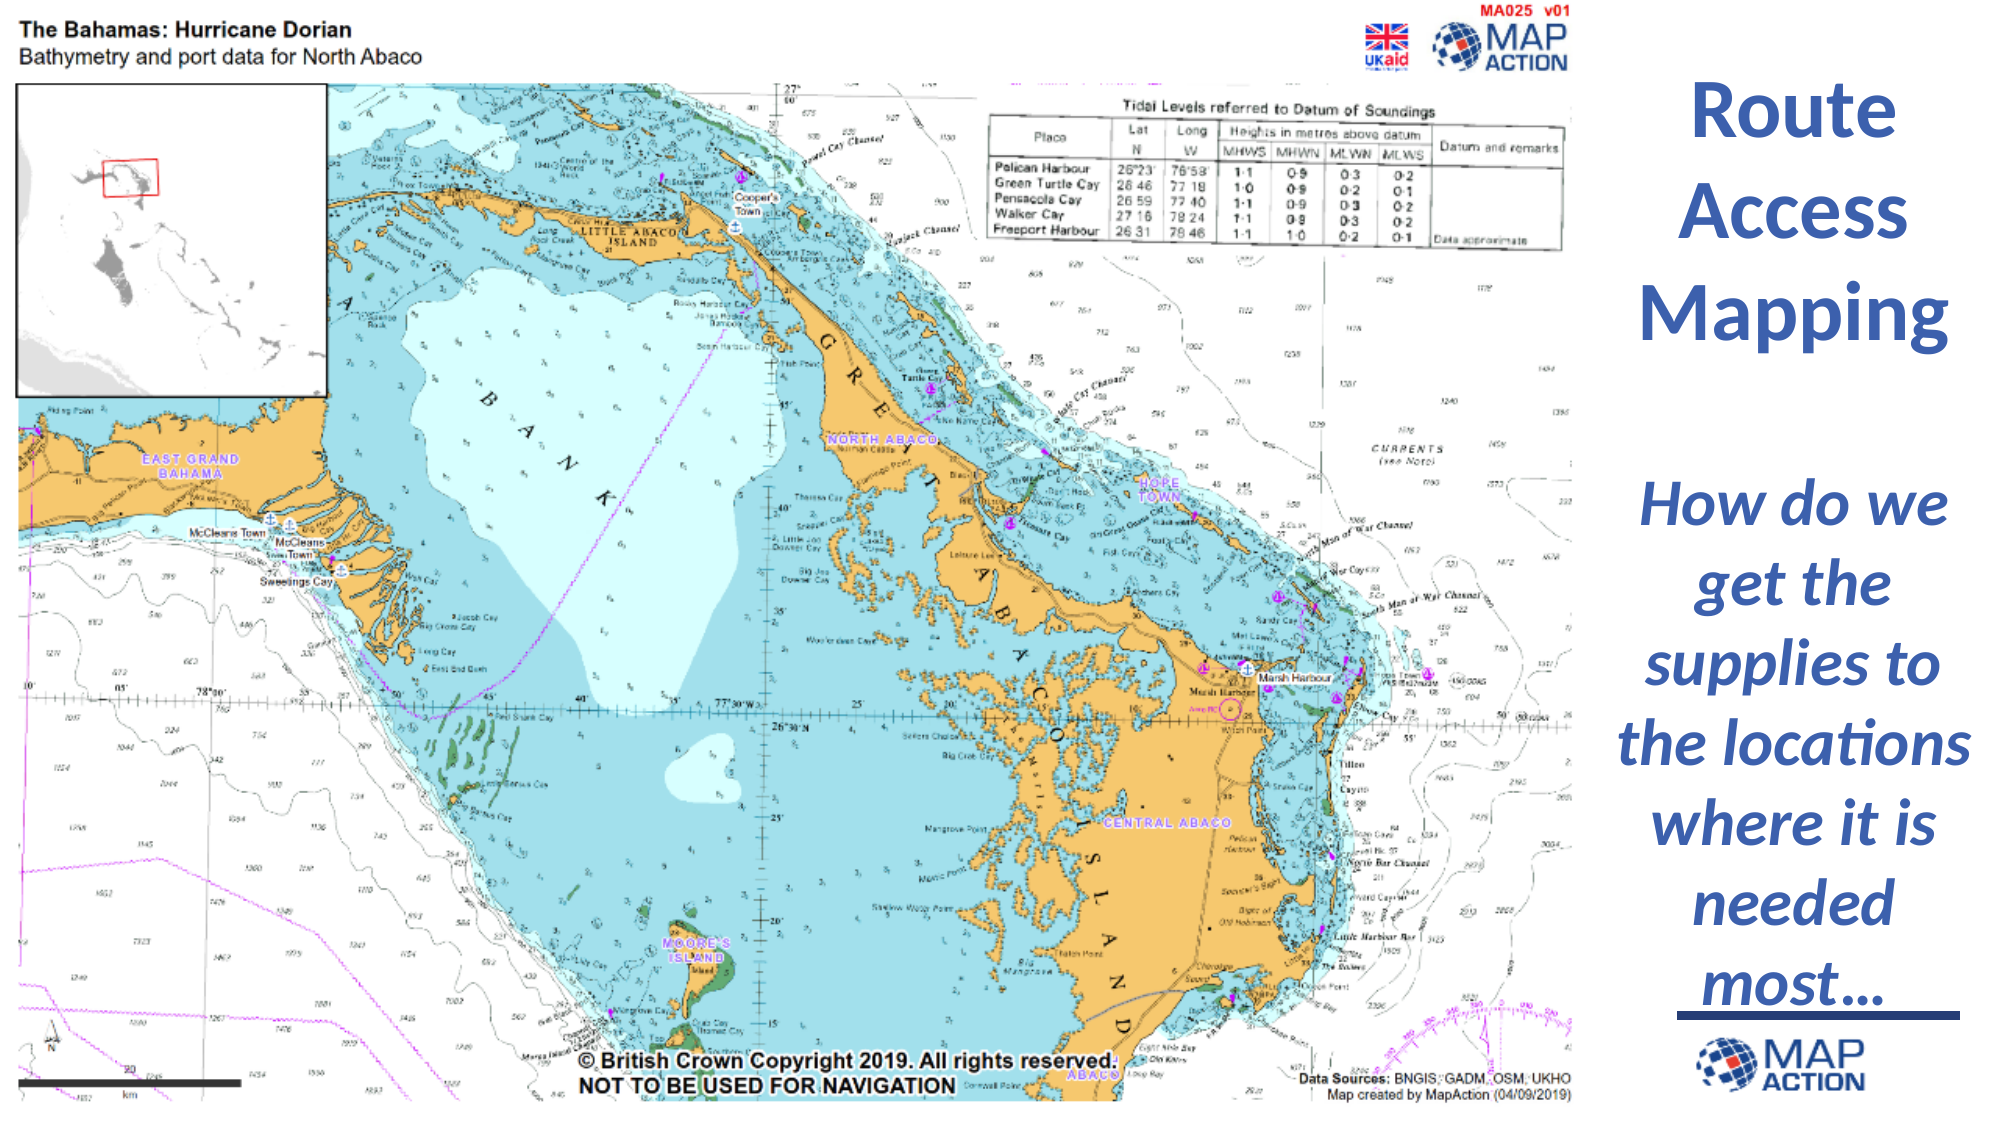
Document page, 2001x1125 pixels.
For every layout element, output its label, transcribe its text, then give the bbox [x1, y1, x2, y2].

picture [1692, 1036, 1867, 1094]
title Route Access Mapping How do we get the supplies to the locations where it is needed most… [1600, 45, 2000, 1036]
picture [0, 0, 1597, 1125]
